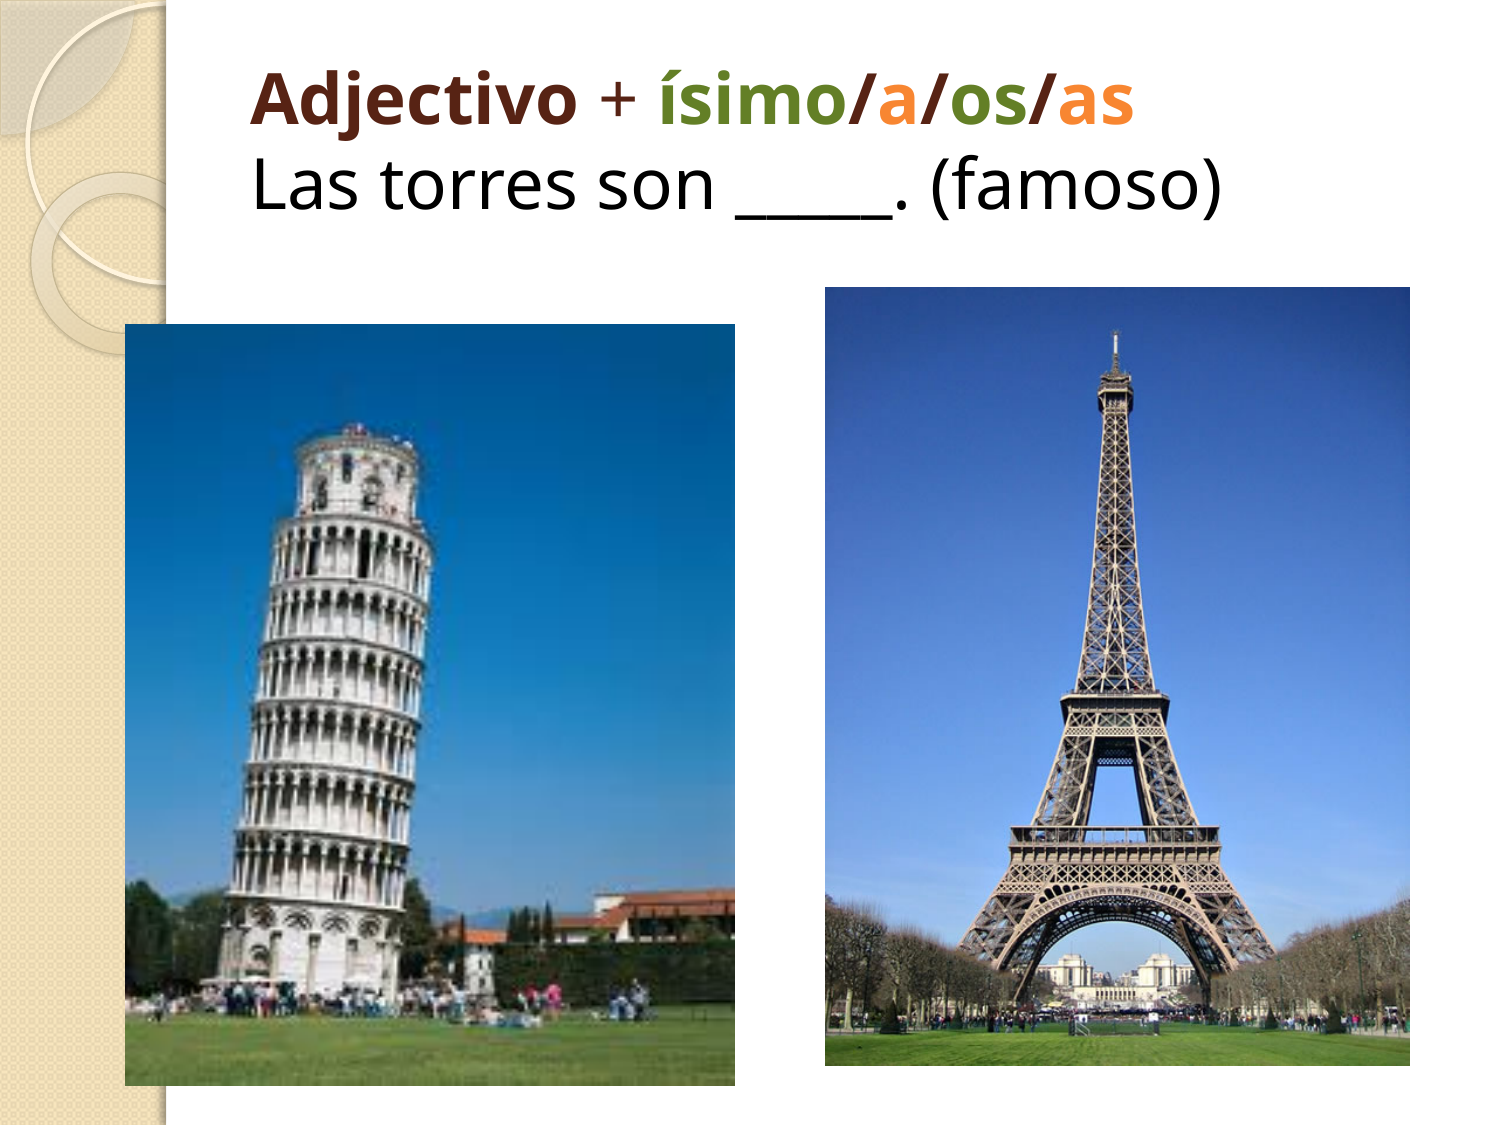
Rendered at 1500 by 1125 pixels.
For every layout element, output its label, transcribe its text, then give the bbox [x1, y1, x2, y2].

title Adjectivo + ísimo/a/os/as Las torres son _____. (famoso) [235, 45, 1466, 233]
picture [124, 324, 735, 1087]
picture [824, 287, 1410, 1066]
